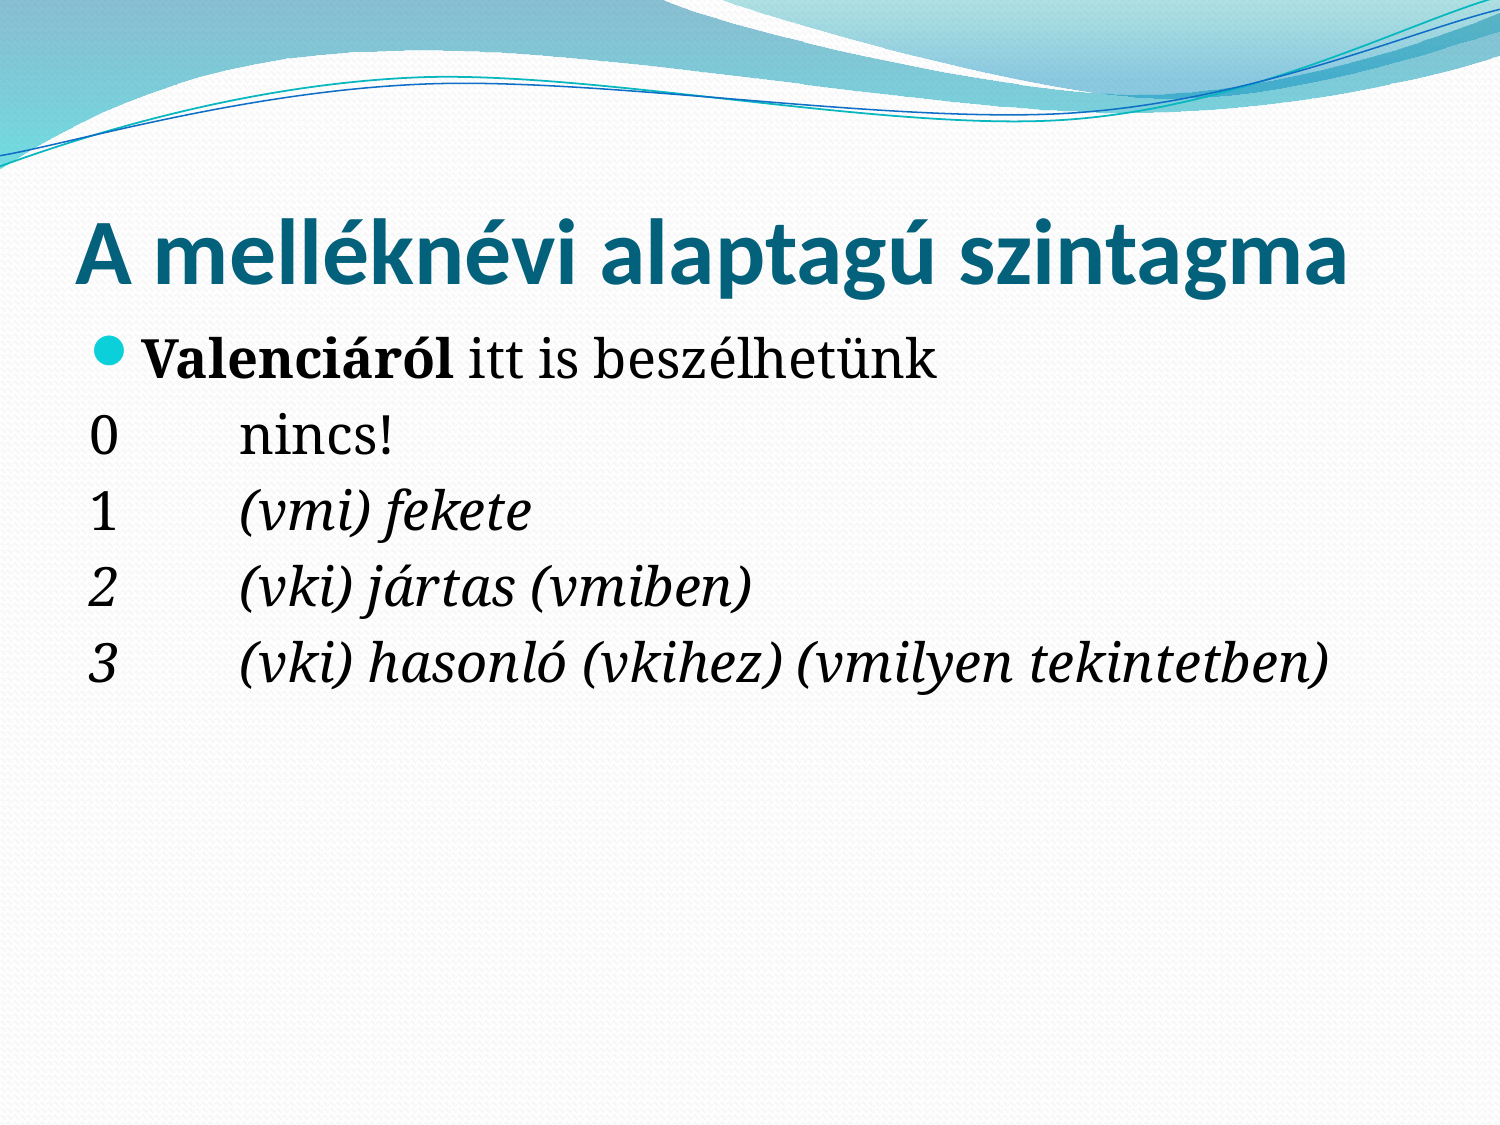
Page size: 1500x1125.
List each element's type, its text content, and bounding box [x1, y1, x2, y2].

title A melléknévi alaptagú szintagma [75, 115, 1425, 303]
list Valenciáról itt is beszélhetünk 0 nincs! 1 (vmi) fekete 2 (vki) jártas (vmiben) 3 (vki) hasonló (vkihez) (vmilyen tekintetben) [75, 317, 1425, 1038]
